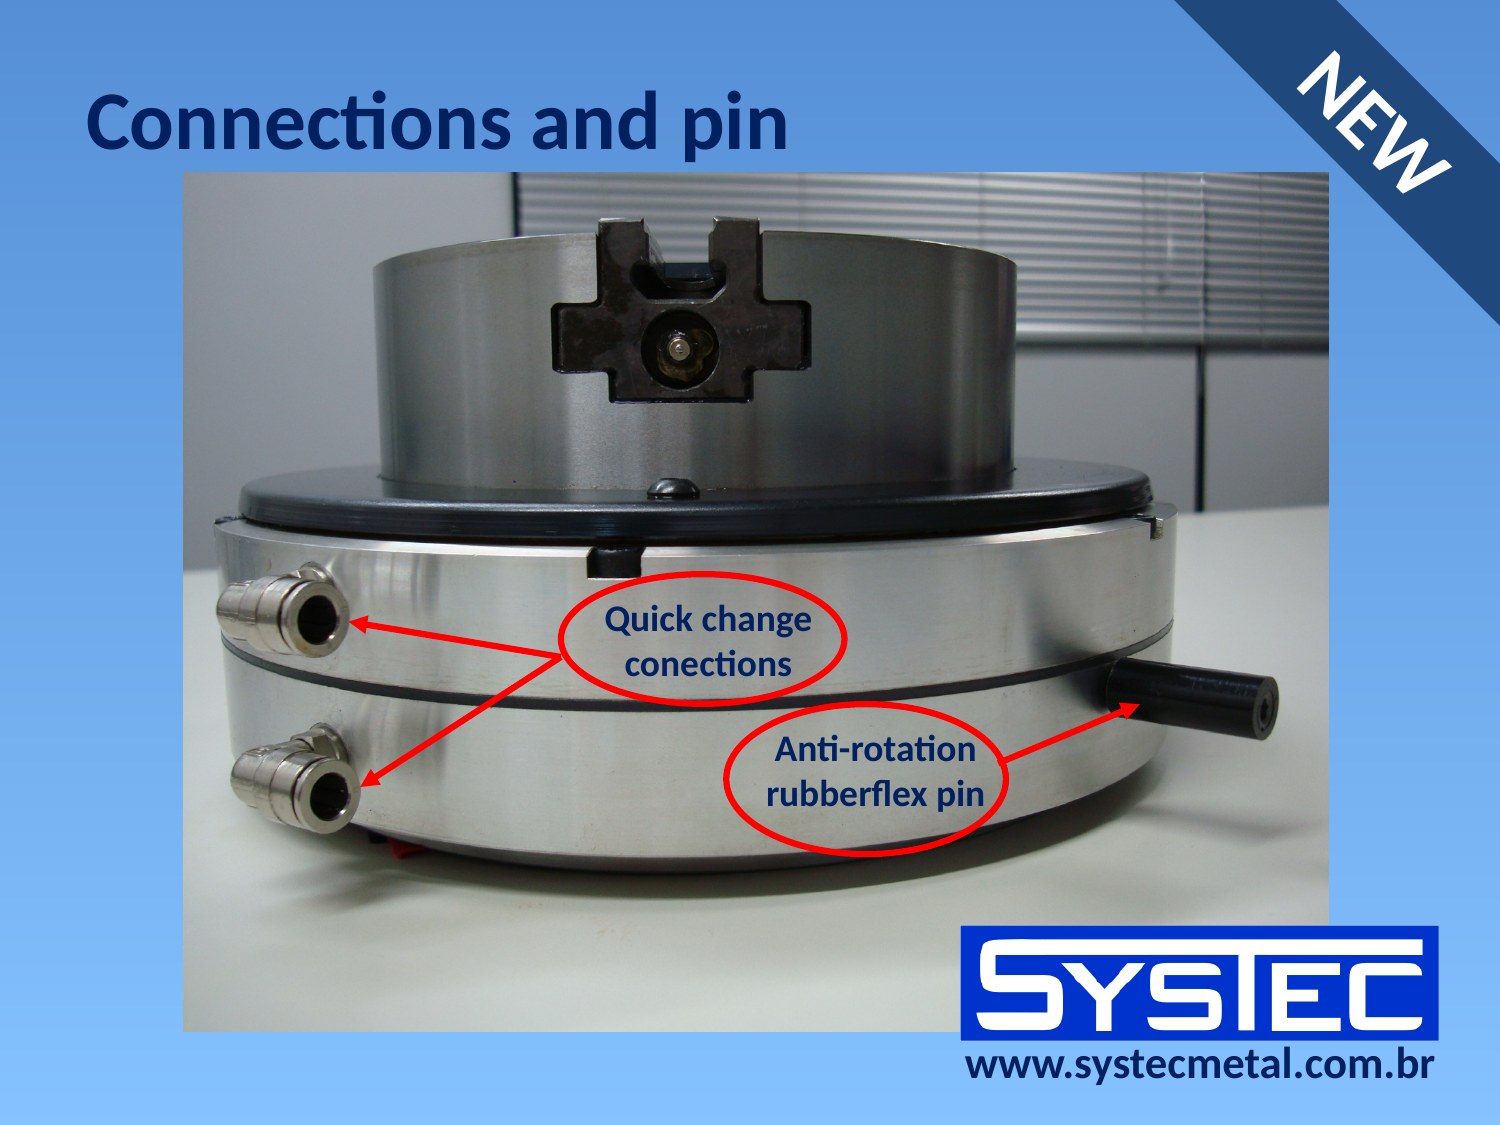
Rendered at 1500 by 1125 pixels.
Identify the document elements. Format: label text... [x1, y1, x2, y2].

text_box Connections and pin [71, 58, 806, 174]
picture [182, 172, 1440, 1041]
text_box NEW [1174, 0, 1500, 326]
text_box www.systecmetal.com.br [911, 1026, 1490, 1095]
